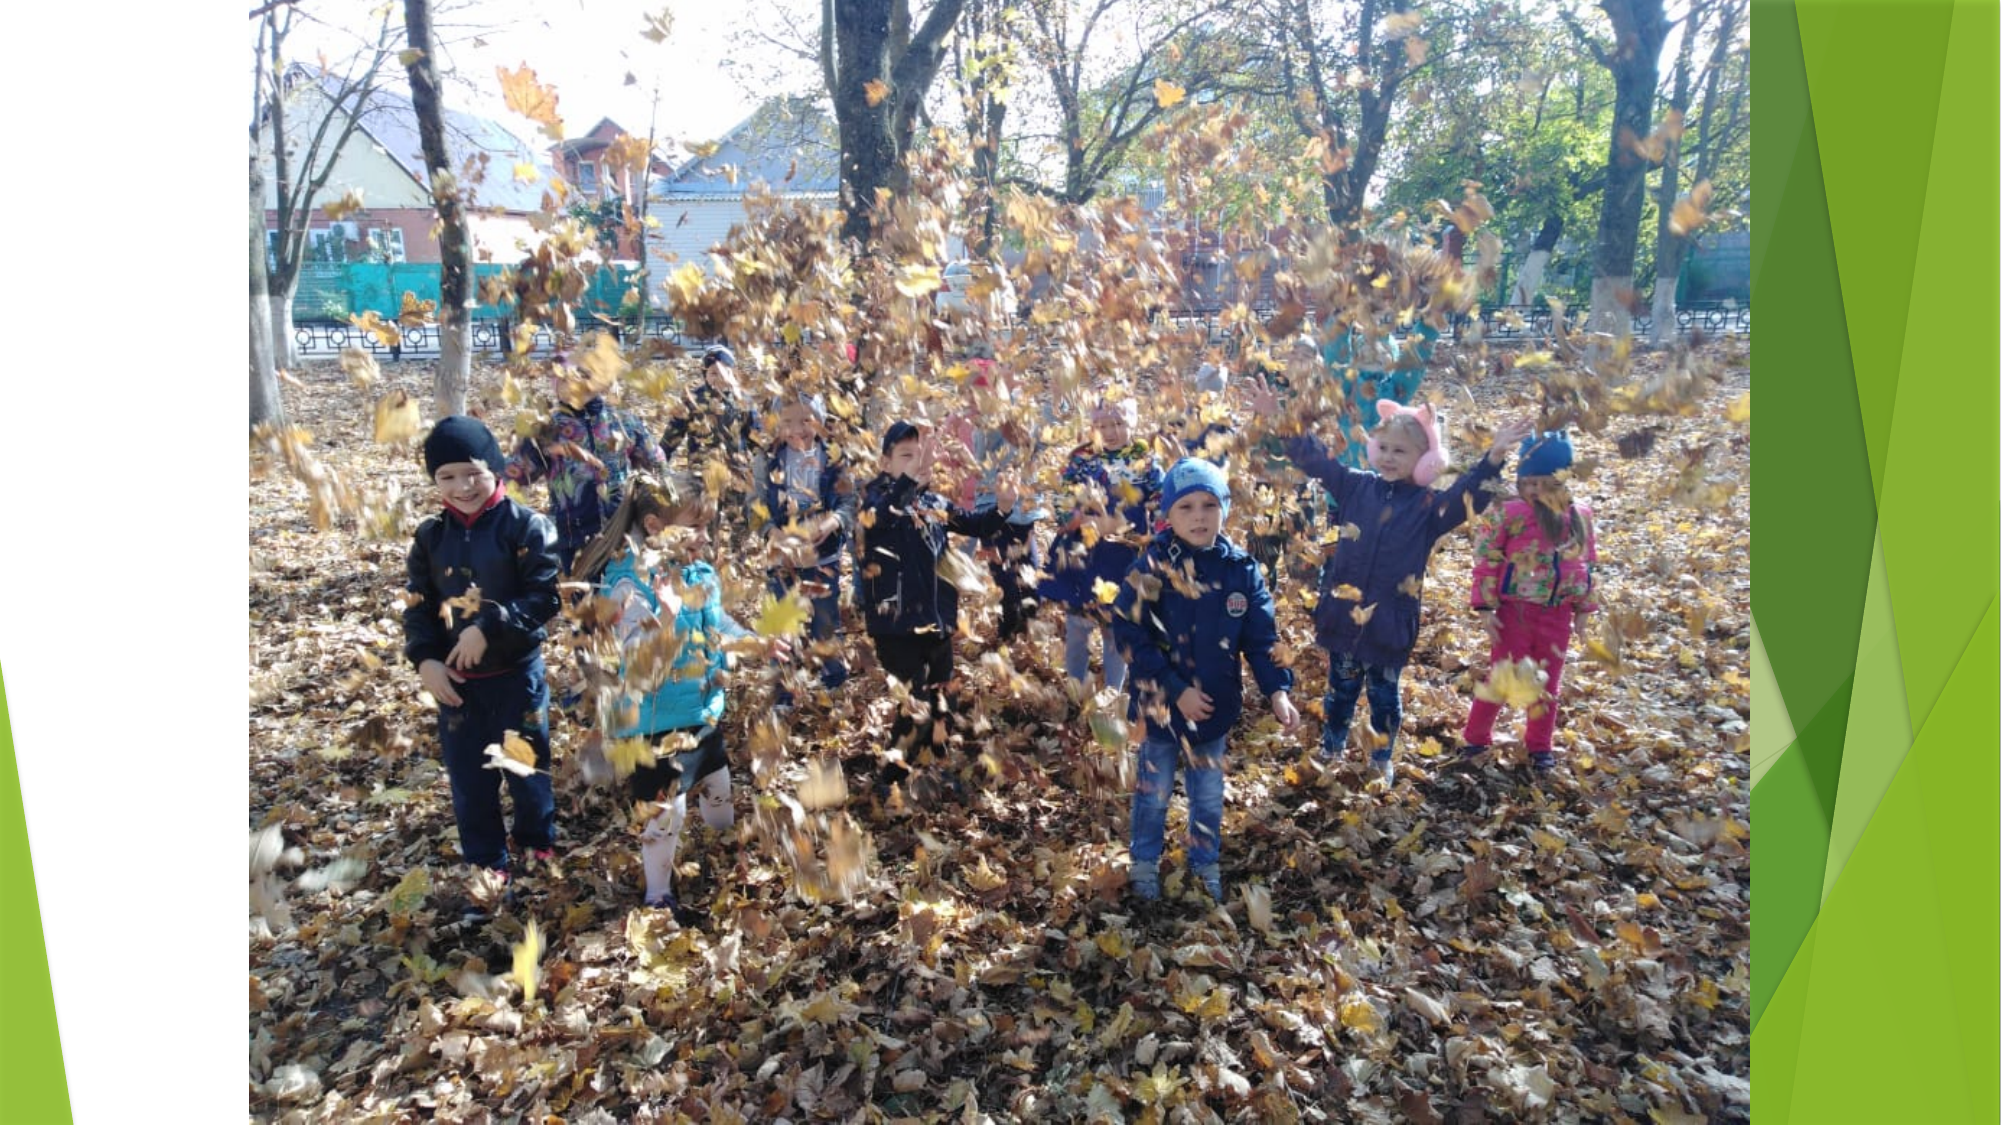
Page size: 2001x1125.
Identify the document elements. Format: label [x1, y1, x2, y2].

picture [249, 0, 1751, 1125]
